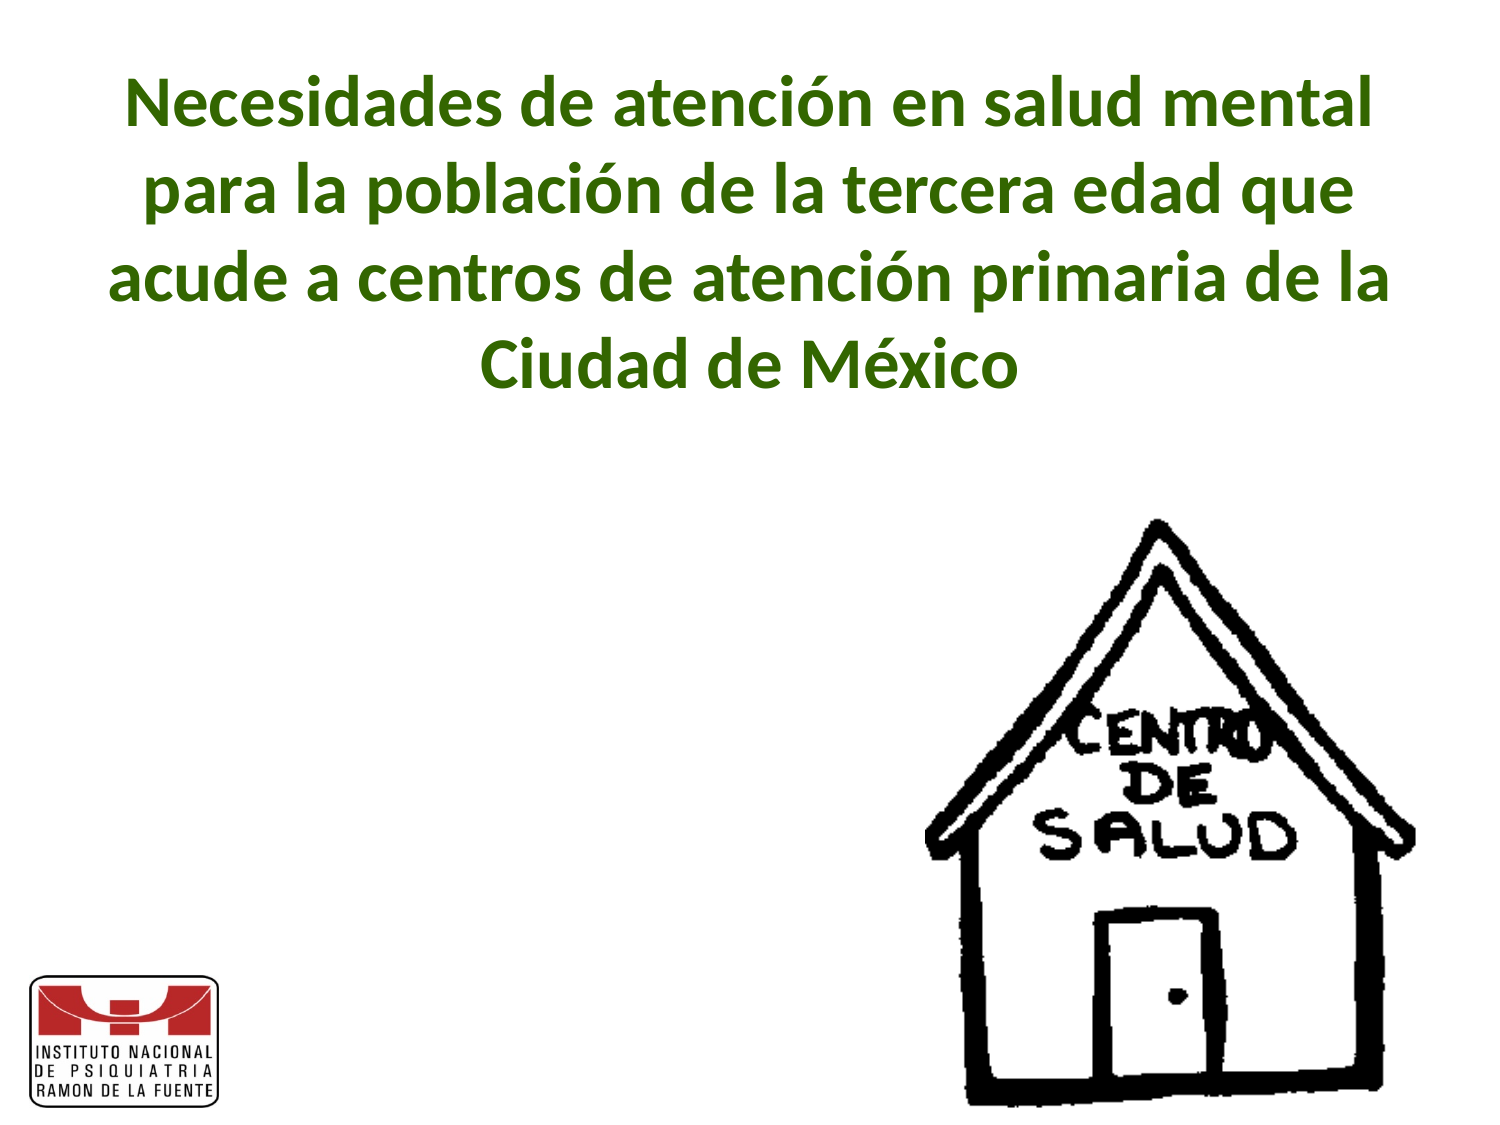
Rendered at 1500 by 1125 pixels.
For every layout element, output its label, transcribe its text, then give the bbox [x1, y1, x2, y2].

picture [925, 514, 1426, 1125]
title Necesidades de atención en salud mental para la población de la tercera edad que acude a centros de atención primaria de la Ciudad de México [75, 45, 1425, 500]
picture [29, 975, 219, 1108]
